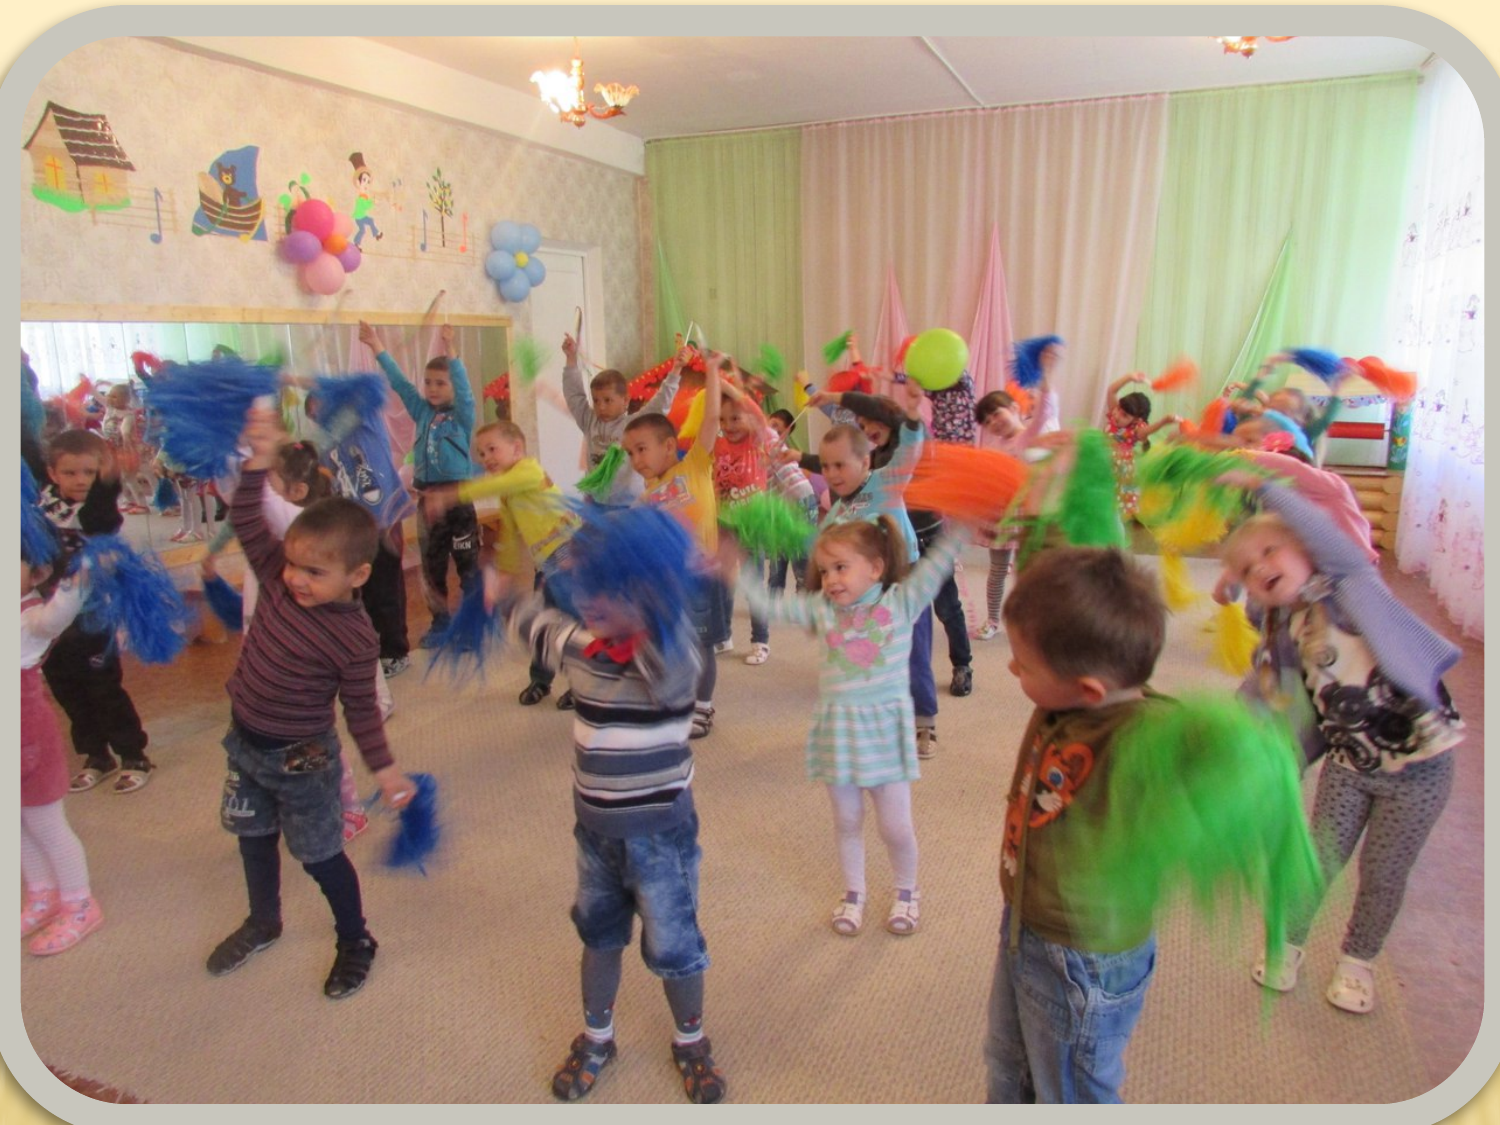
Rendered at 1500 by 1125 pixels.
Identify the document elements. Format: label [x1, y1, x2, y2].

list [4, 20, 1500, 1121]
